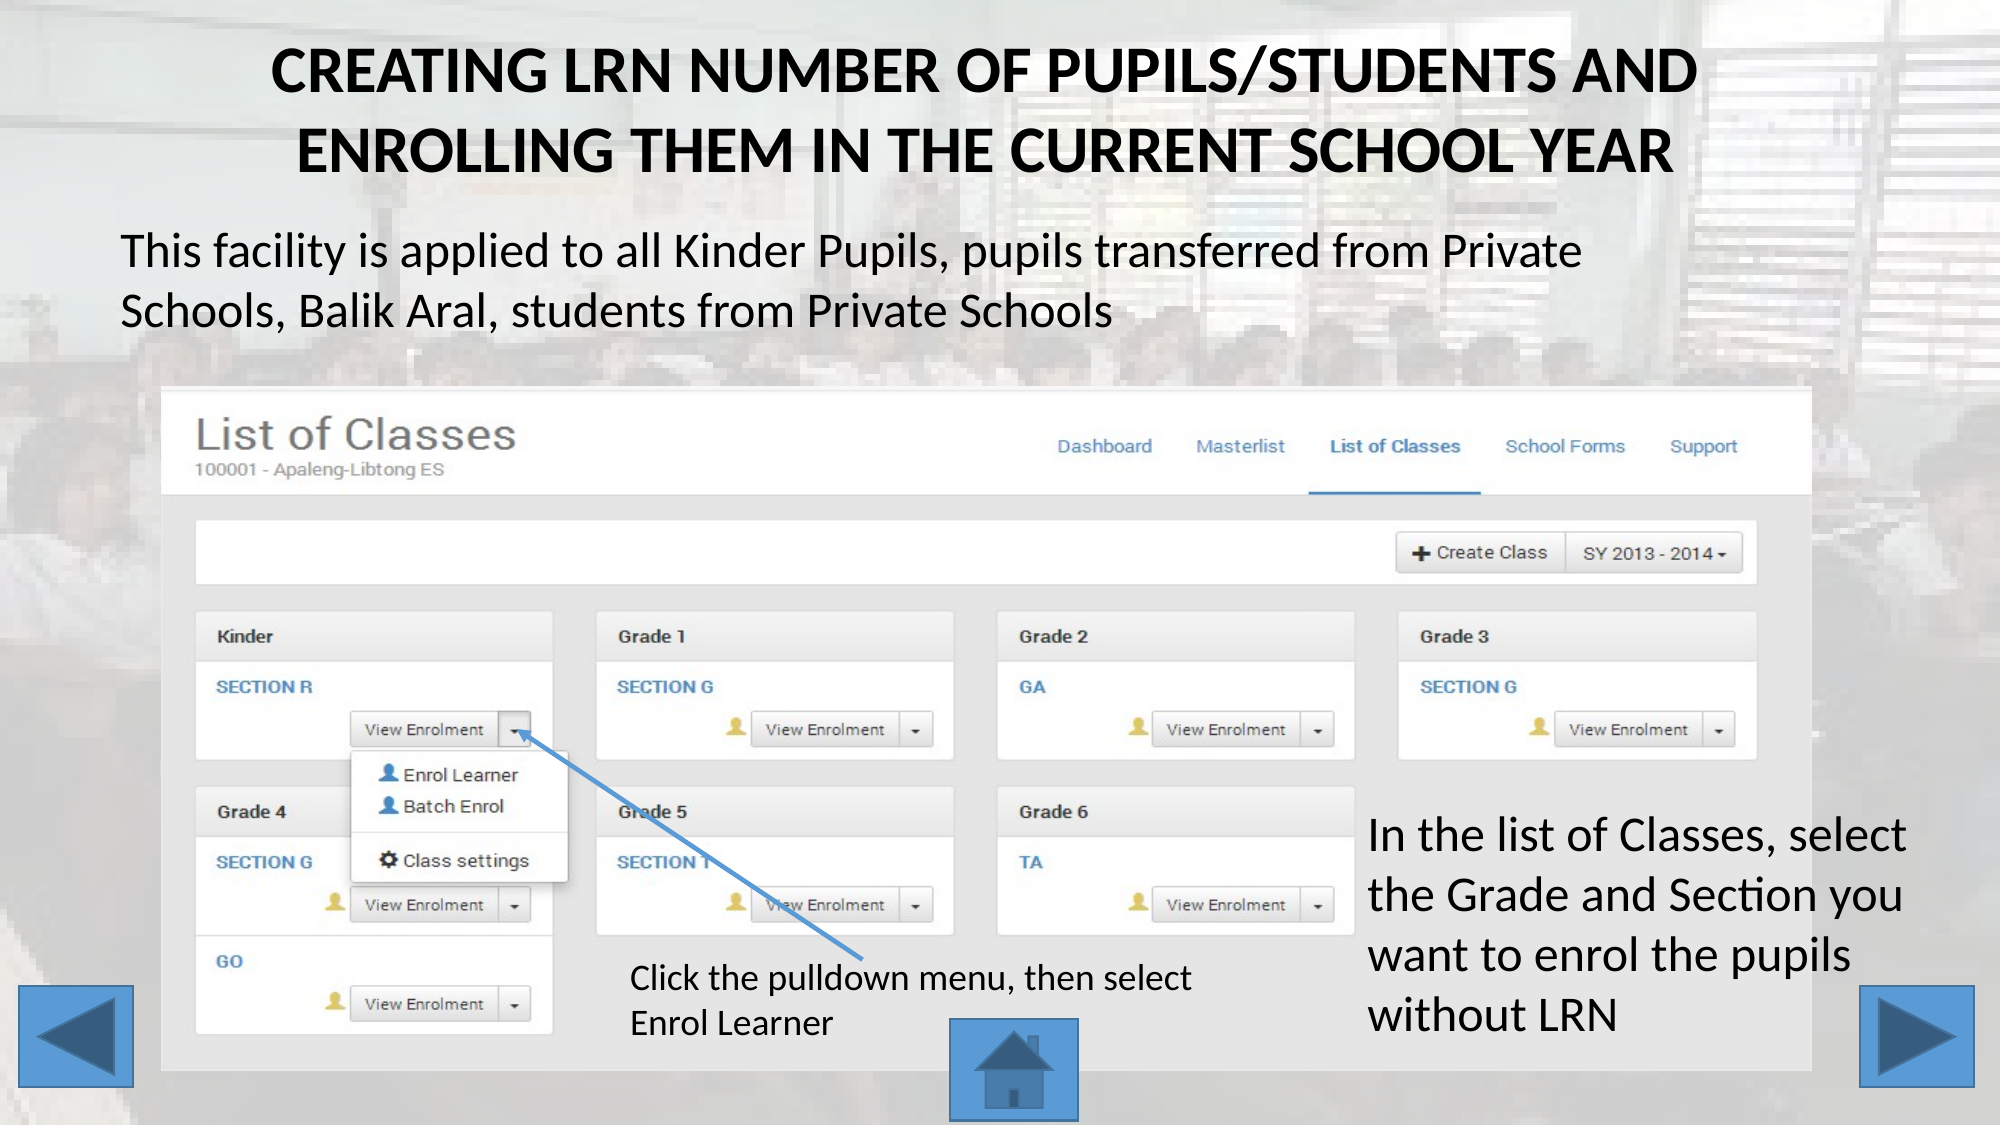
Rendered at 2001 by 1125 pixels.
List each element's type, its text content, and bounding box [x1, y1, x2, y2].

text_box This facility is applied to all Kinder Pupils, pupils transferred from Private Schools, Balik Aral, students from Private Schools [105, 209, 1656, 345]
text_box In the list of Classes, select the Grade and Section you want to enrol the pupils without LRN [1812, 794, 1933, 1049]
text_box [516, 728, 863, 960]
text_box [1859, 985, 1975, 1088]
text_box CREATING LRN NUMBER OF PUPILS/STUDENTS AND ENROLLING THEM IN THE CURRENT SCHOOL YEAR [238, 18, 1734, 194]
text_box [18, 985, 134, 1088]
picture [161, 386, 1812, 1071]
text_box [949, 1071, 1079, 1122]
